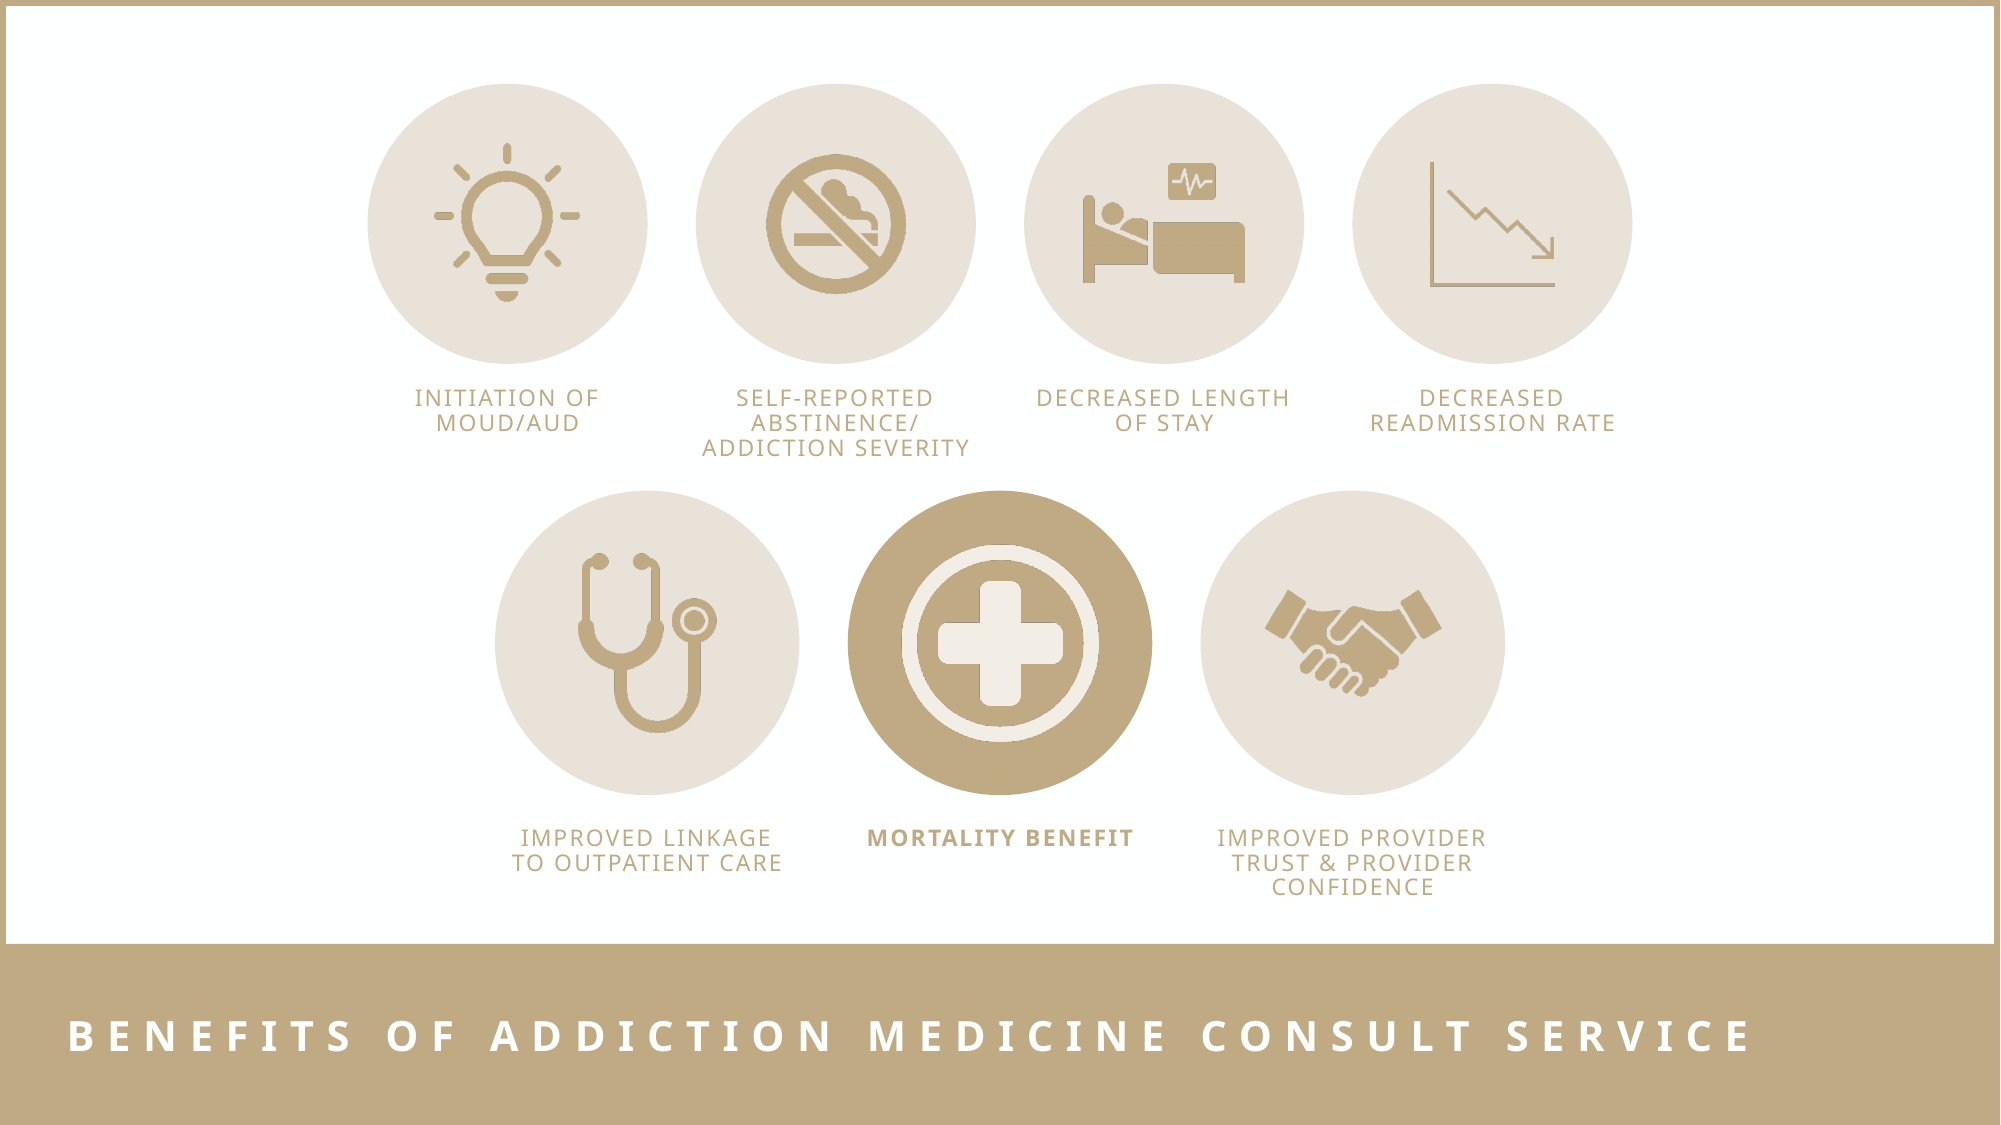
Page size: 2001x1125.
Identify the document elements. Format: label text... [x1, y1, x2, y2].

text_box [367, 83, 1633, 927]
title BENEFITS OF ADDICTION MEDICINE CONSULT SERVICE [66, 980, 1928, 1088]
